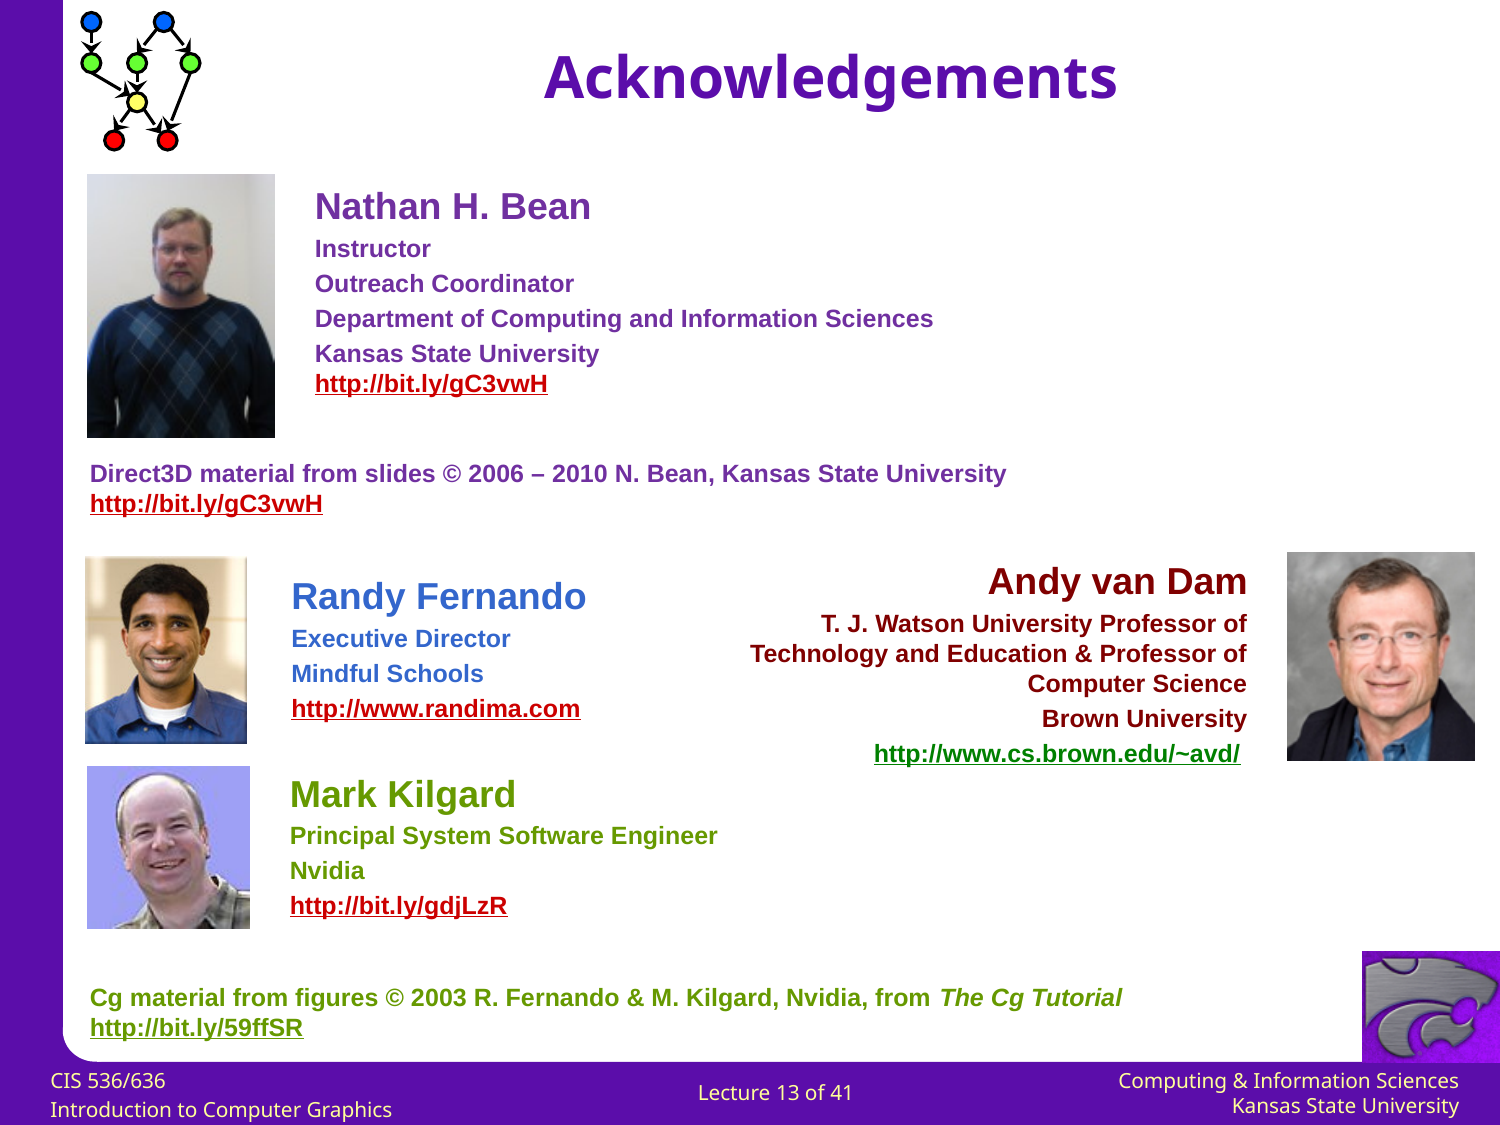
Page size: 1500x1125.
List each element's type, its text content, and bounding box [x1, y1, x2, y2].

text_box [699, 549, 1476, 781]
text_box Cg material from figures © 2003 R. Fernando & M. Kilgard, Nvidia, from The Cg Tutorial http://bit.ly/59ffSR [75, 974, 1150, 1049]
text_box Direct3D material from slides © 2006 – 2010 N. Bean, Kansas State University http://bit.ly/gC3vwH [74, 449, 1050, 525]
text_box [87, 174, 976, 438]
text_box Acknowledgements [187, 12, 1475, 138]
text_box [85, 555, 615, 744]
picture [1362, 951, 1500, 1063]
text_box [87, 762, 751, 933]
